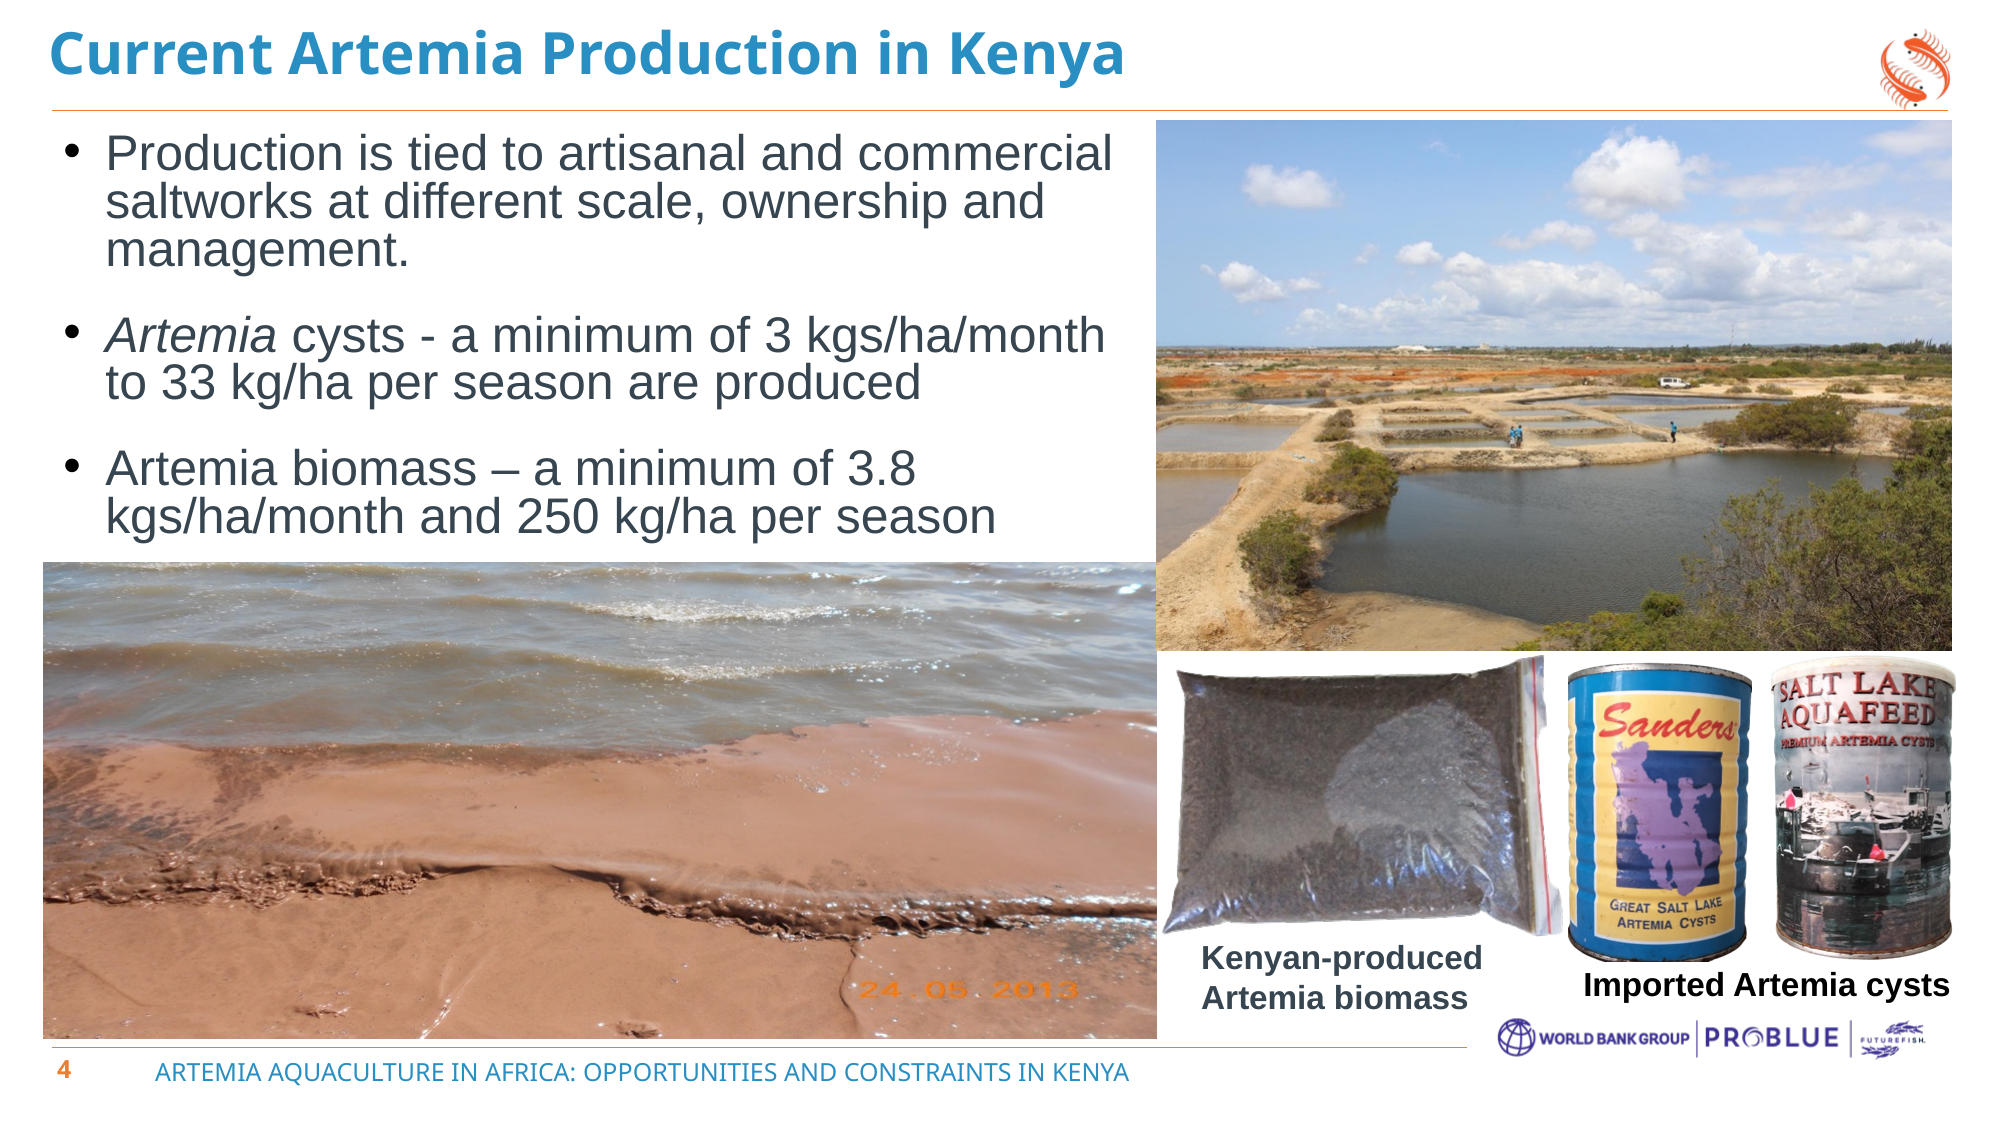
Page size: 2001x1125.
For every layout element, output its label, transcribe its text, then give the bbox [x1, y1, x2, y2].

title ARTEMIA AQUACULTURE IN AFRICA: OPPORTUNITIES AND CONSTRAINTS IN KENYA [140, 1049, 1468, 1095]
list Production is tied to artisanal and commercial saltworks at different scale, ownership and management. Artemia cysts - a minimum of 3 kgs/ha/month to 33 kg/ha per season are produced Artemia biomass – a minimum of 3.8 kgs/ha/month and 250 kg/ha per season [48, 125, 1150, 557]
picture [1869, 27, 1954, 111]
text_box Kenyan-produced Artemia biomass [1186, 928, 1550, 1024]
subtitle Current Artemia Production in Kenya [48, 24, 1492, 96]
picture [43, 120, 1969, 1039]
text_box Imported Artemia cysts [1568, 955, 1988, 1011]
slide_number 4 [42, 1053, 140, 1089]
picture [1703, 1011, 1931, 1092]
picture [1474, 977, 1702, 1092]
